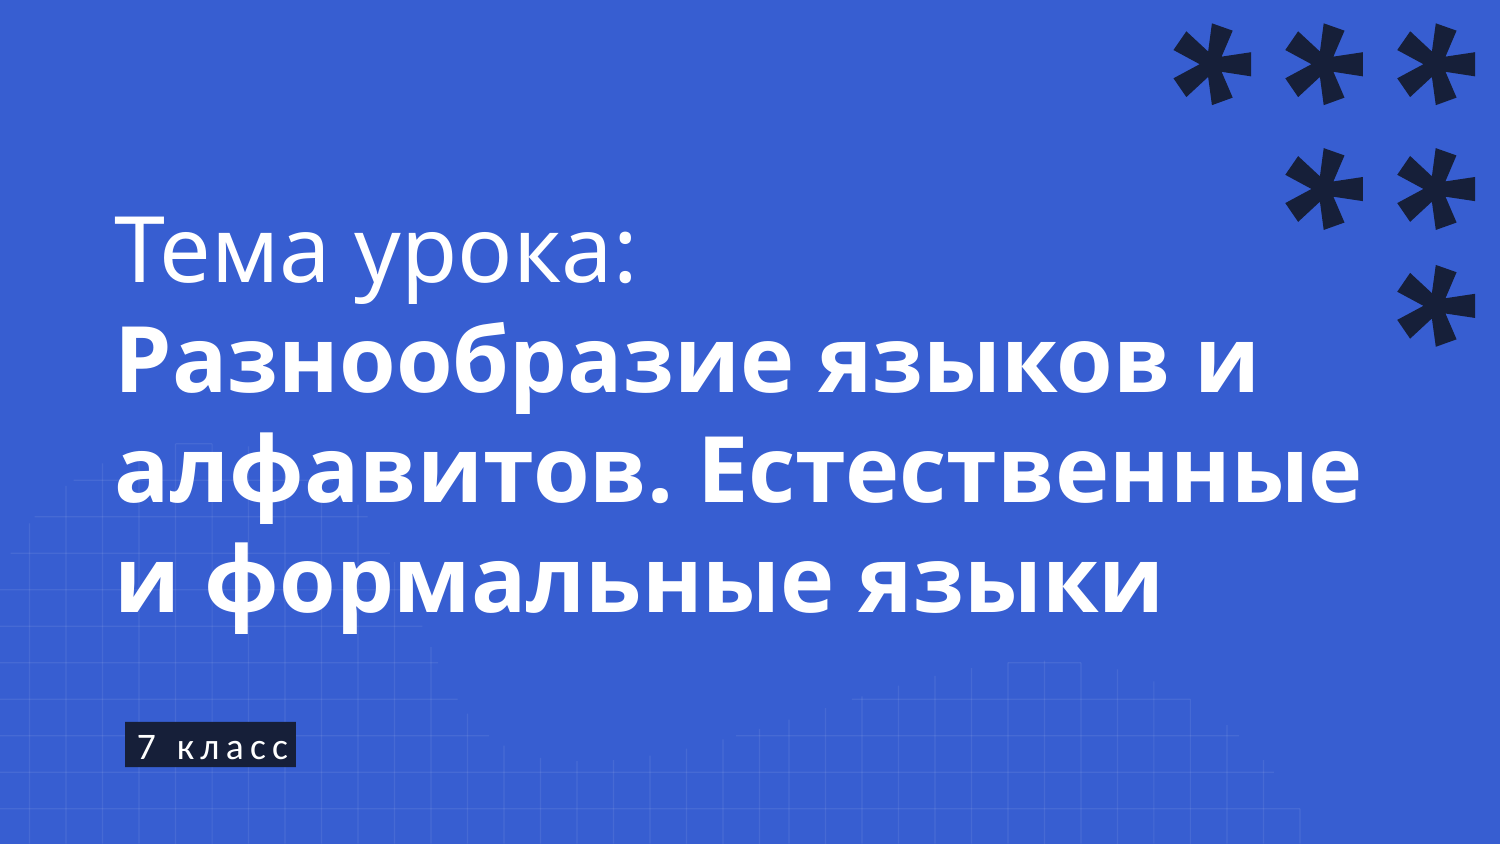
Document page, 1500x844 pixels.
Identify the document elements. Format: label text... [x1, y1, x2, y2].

title Тема урока: Разнообразие языков и алфавитов. Естественные и формальные языки [99, 321, 1452, 499]
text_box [1162, 34, 1487, 337]
subtitle 7 класс [125, 721, 296, 768]
